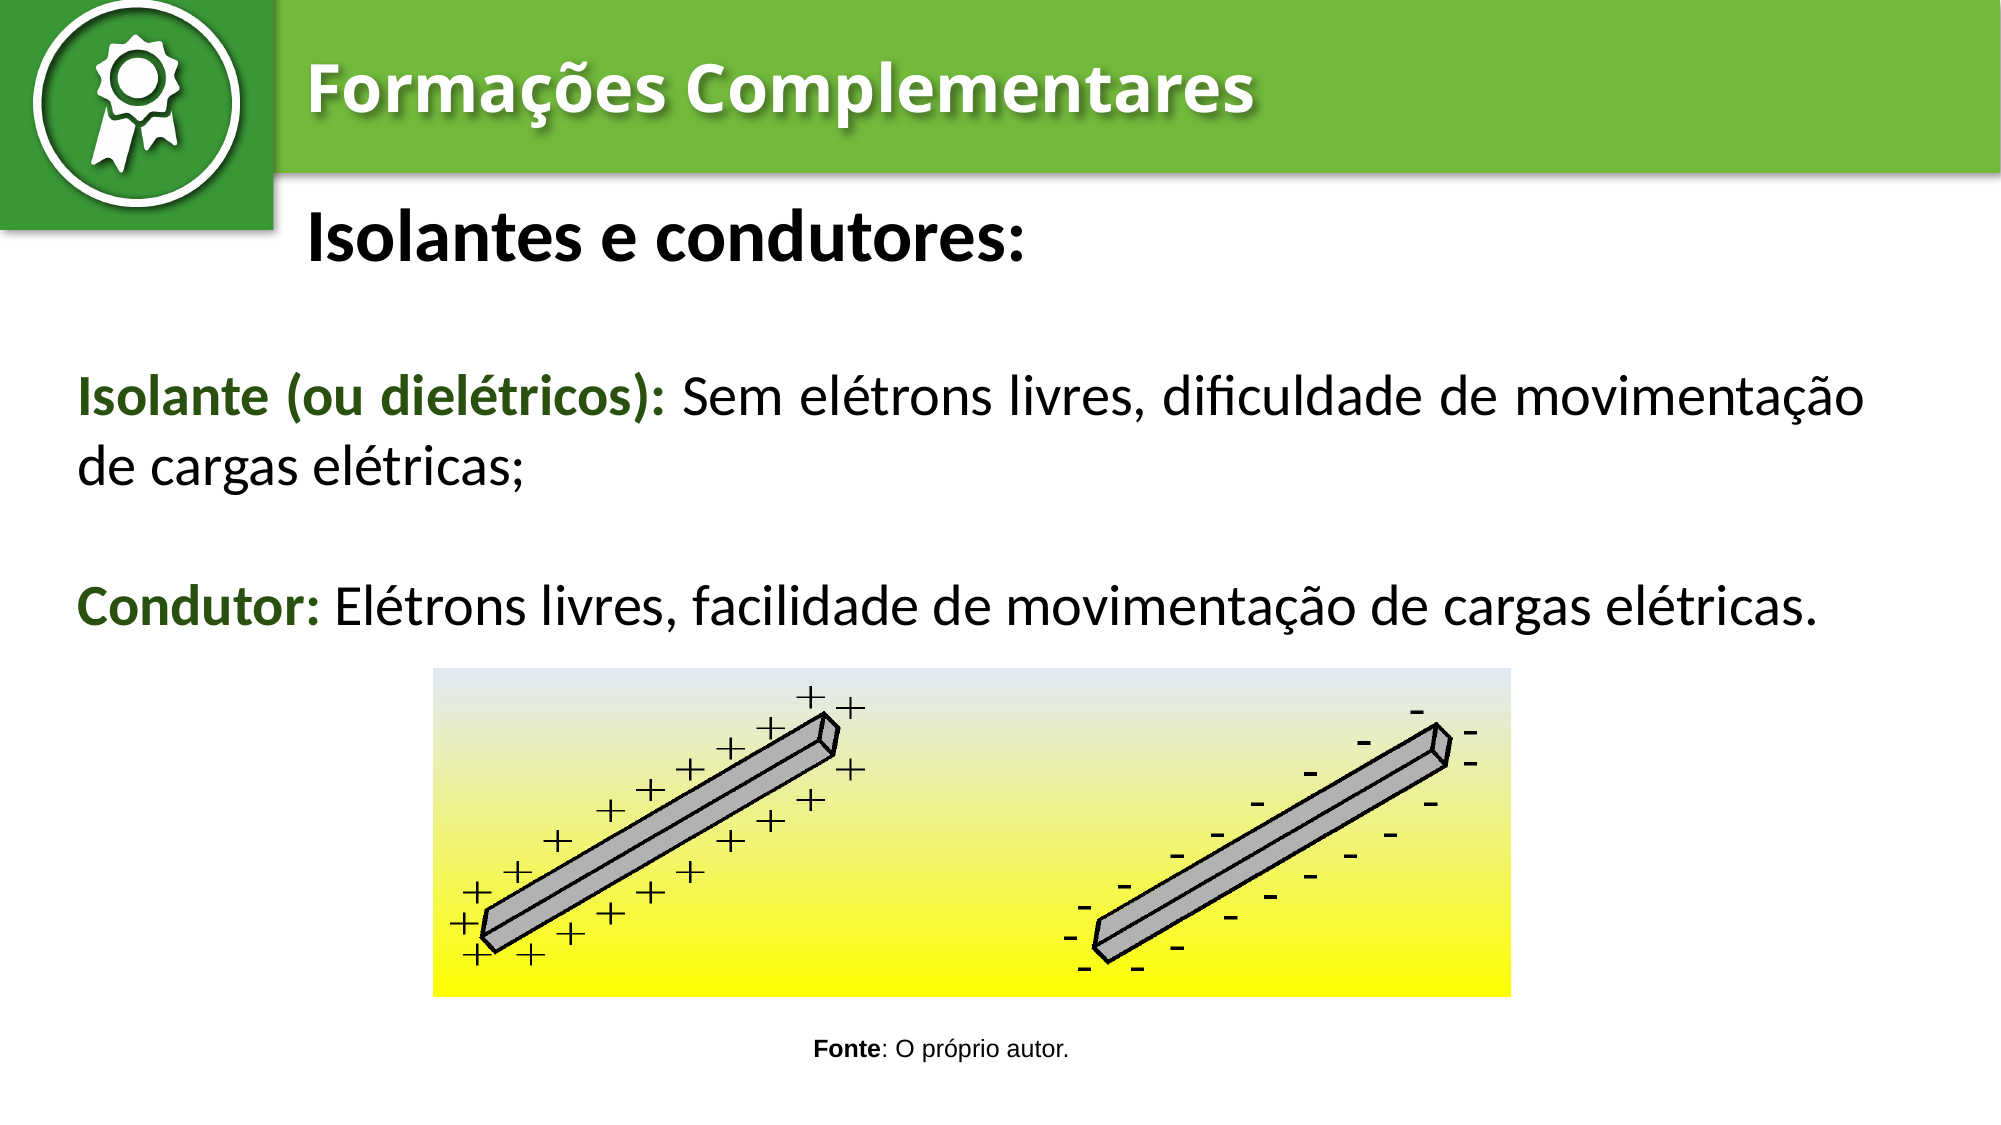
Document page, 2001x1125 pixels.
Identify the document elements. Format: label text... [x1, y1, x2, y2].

picture [432, 668, 1512, 997]
text_box Isolante (ou dielétricos): Sem elétrons livres, dificuldade de movimentação de cargas elétricas; Condutor: Elétrons livres, facilidade de movimentação de cargas elétricas. [62, 349, 1881, 646]
text_box Fonte: O próprio autor. [704, 1017, 1179, 1078]
text_box Isolantes e condutores: [291, 178, 1593, 330]
picture [33, 0, 240, 207]
